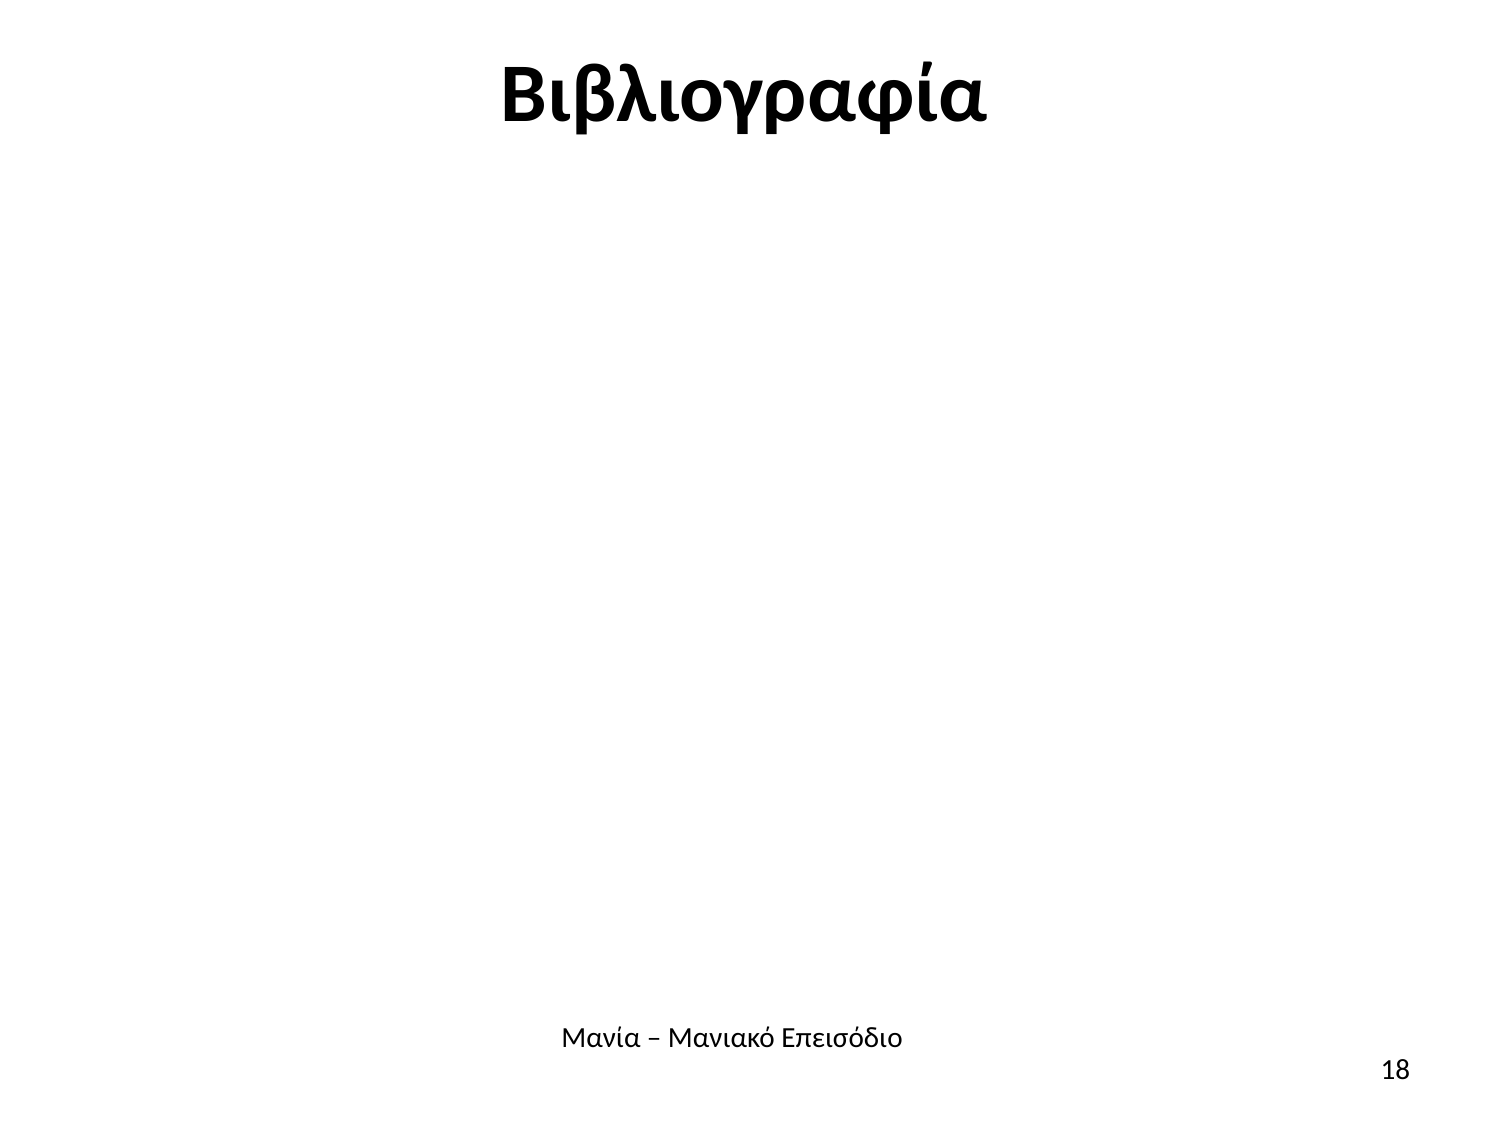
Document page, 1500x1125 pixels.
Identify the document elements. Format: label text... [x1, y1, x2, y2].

text_box 18 [1074, 1042, 1425, 1103]
title Βιβλιογραφία [78, 21, 1429, 156]
text_box Μανία – Μανιακό Επεισόδιο [53, 1011, 1412, 1094]
